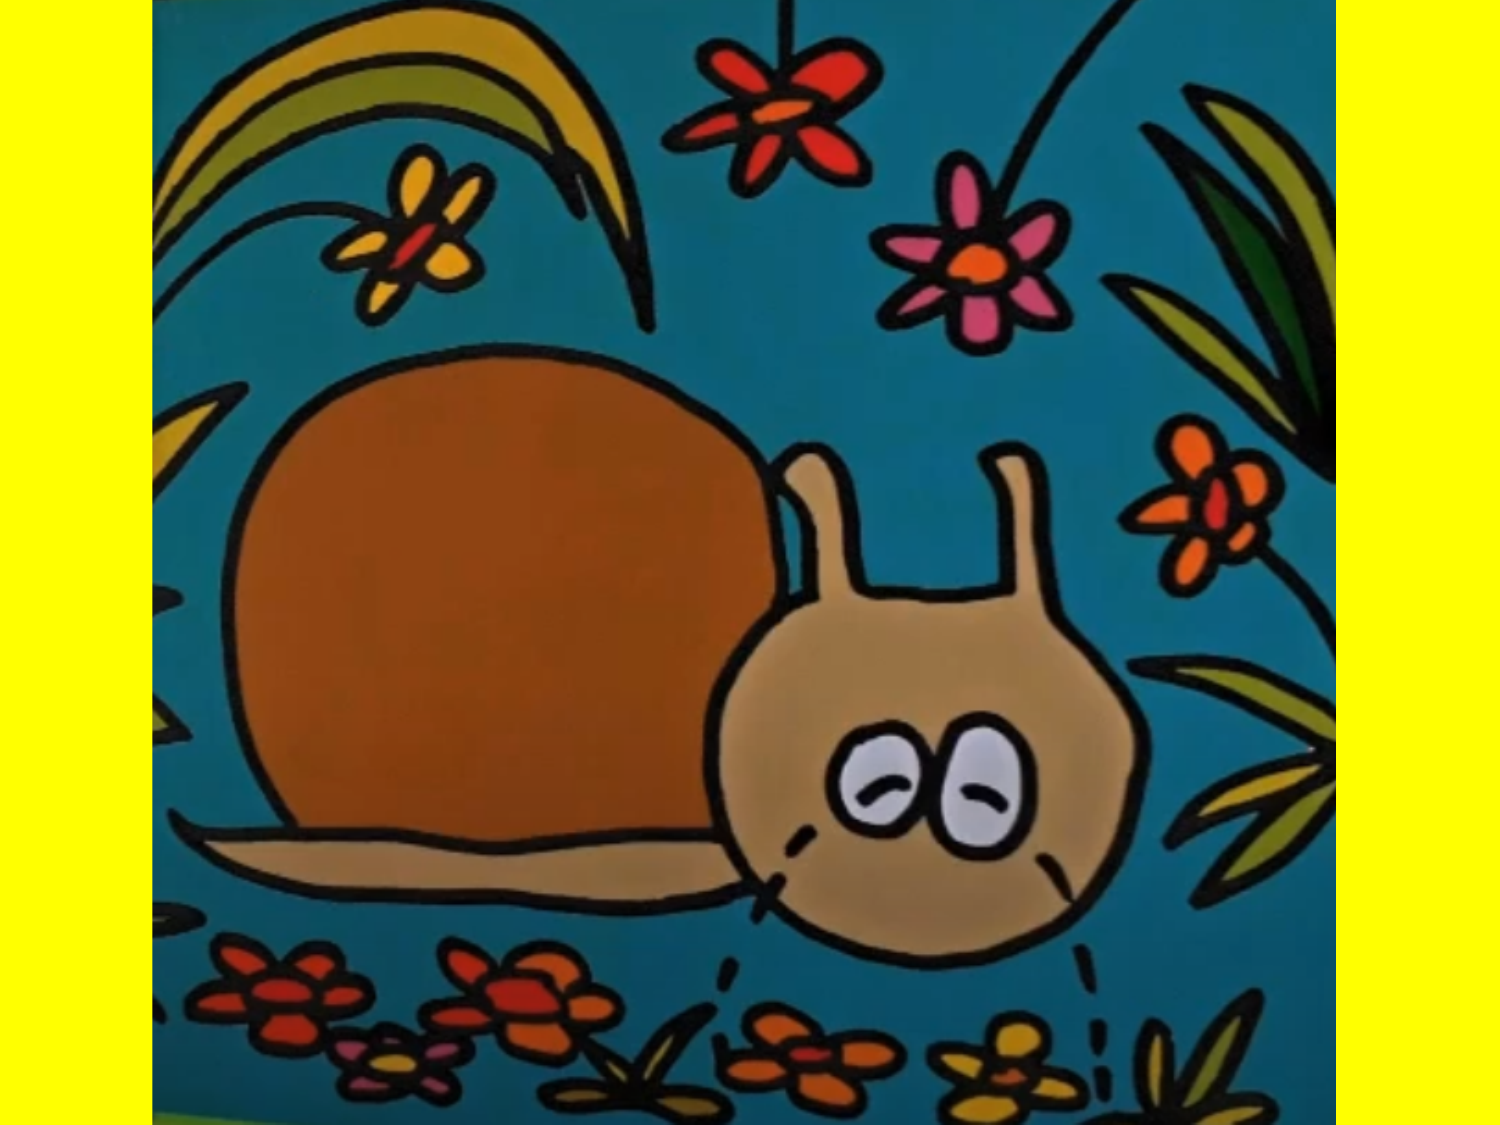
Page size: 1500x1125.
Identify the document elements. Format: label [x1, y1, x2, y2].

picture [152, 0, 1337, 1125]
